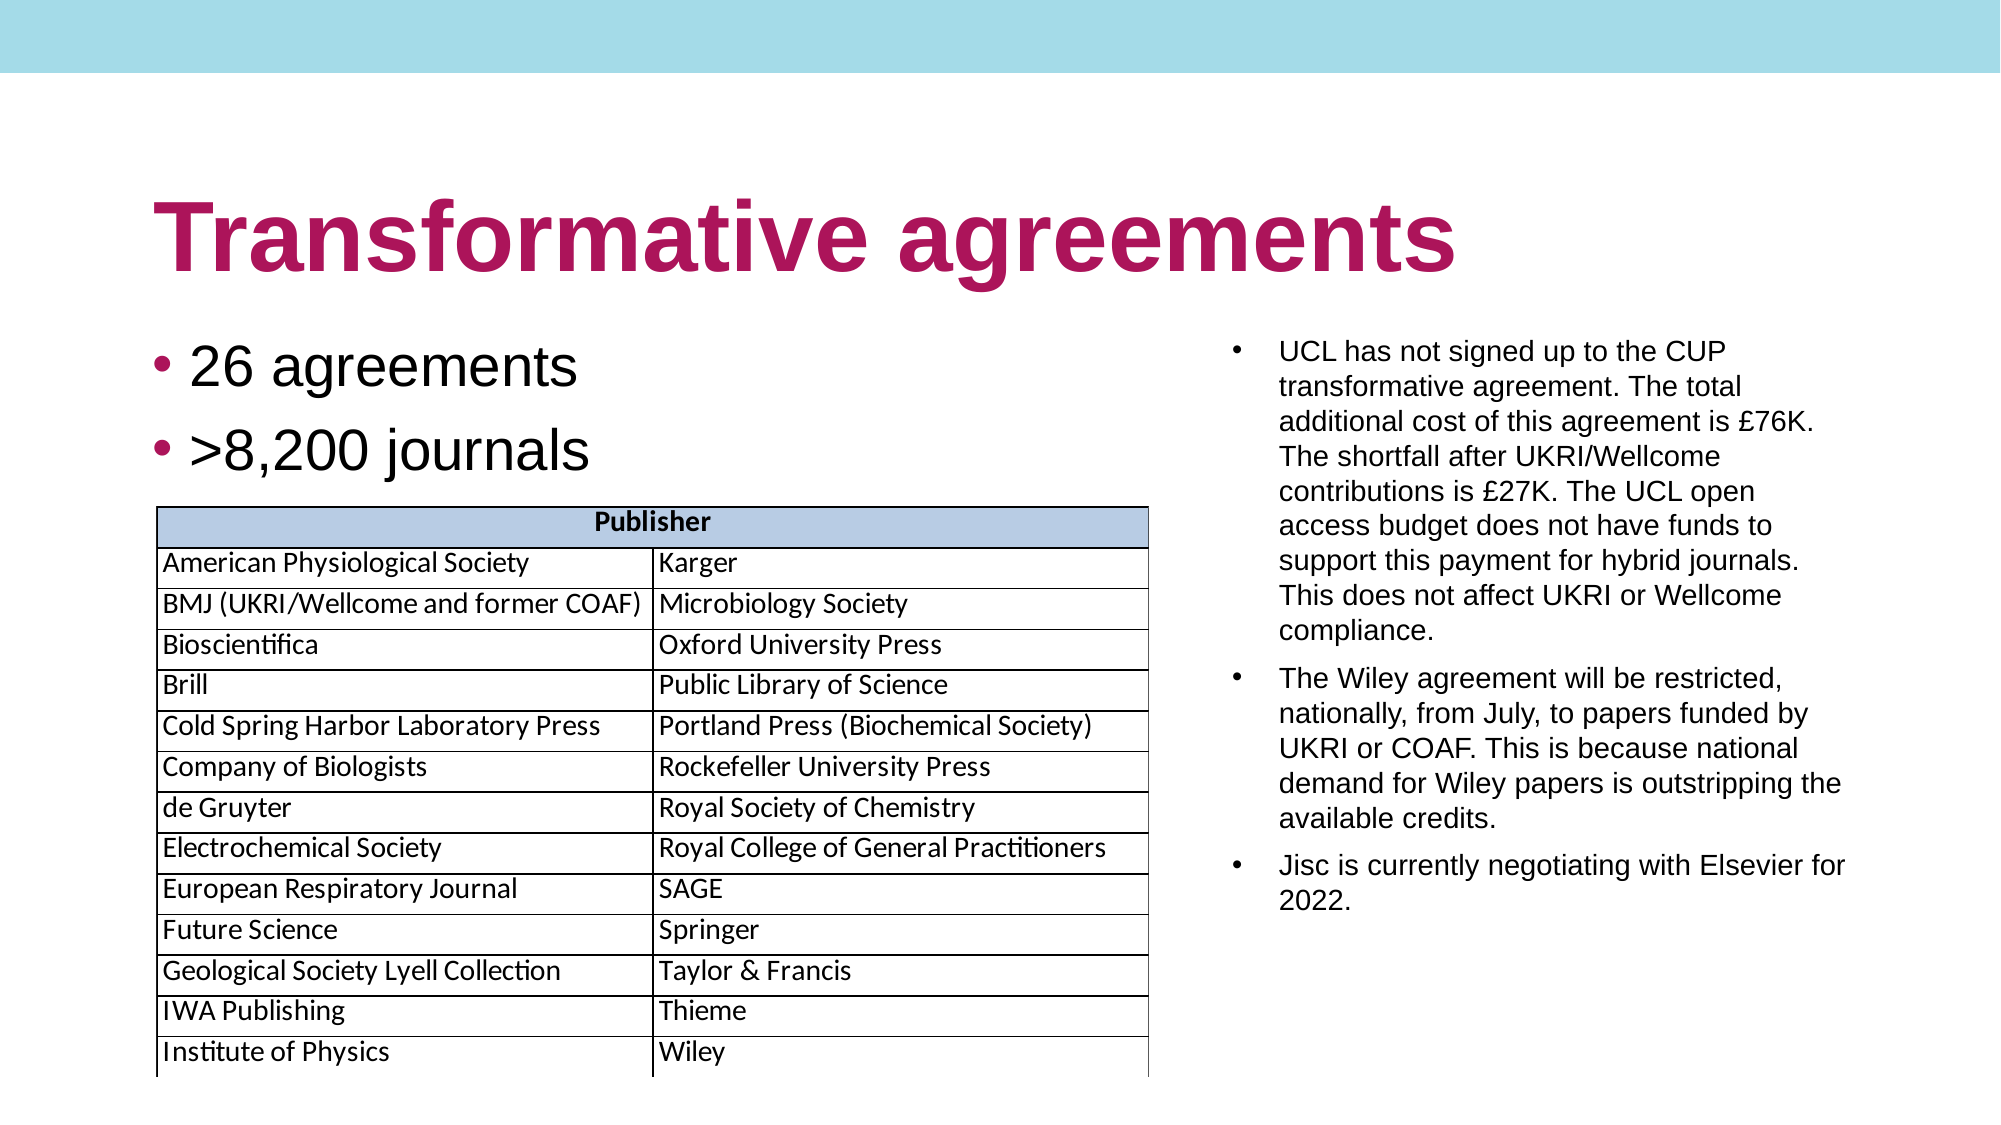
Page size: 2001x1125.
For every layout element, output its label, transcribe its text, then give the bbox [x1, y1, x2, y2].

title Transformative agreements [138, 177, 1864, 291]
text_box UCL has not signed up to the CUP transformative agreement. The total additional cost of this agreement is £76K. The shortfall after UKRI/Wellcome contributions is £27K. The UCL open access budget does not have funds to support this payment for hybrid journals. This does not affect UKRI or Wellcome compliance. The Wiley agreement will be restricted, nationally, from July, to papers funded by UKRI or COAF. This is because national demand for Wiley papers is outstripping the available credits. Jisc is currently negotiating with Elsevier for 2022. [1217, 324, 1864, 972]
picture [156, 506, 1151, 1079]
list 26 agreements >8,200 journals [137, 328, 1863, 1014]
